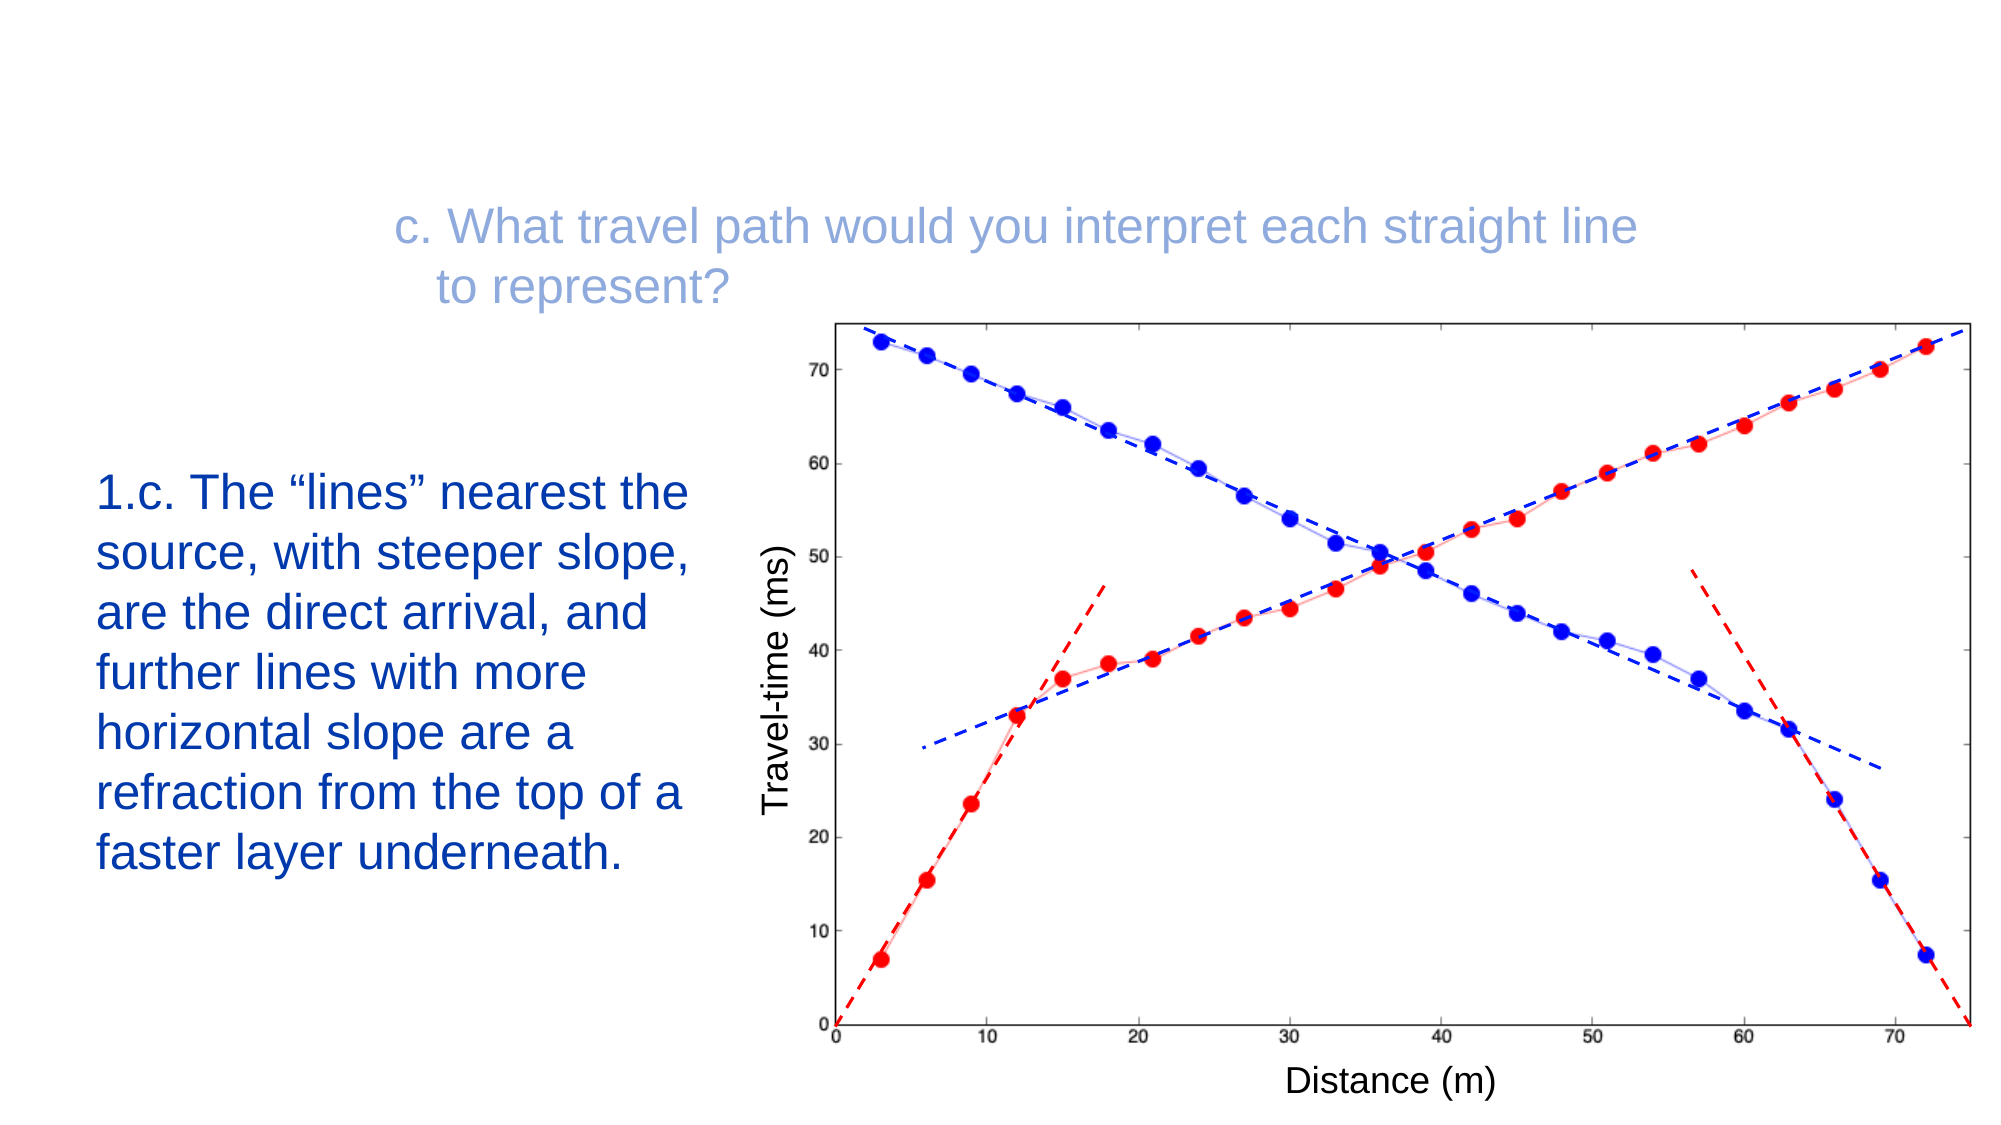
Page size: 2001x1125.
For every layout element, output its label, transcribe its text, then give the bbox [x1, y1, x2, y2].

picture [803, 311, 1979, 1050]
text_box Travel-time (ms) [742, 529, 803, 831]
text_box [863, 328, 1889, 772]
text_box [1691, 569, 1971, 1027]
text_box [922, 330, 1963, 749]
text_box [835, 584, 1106, 1027]
text_box Distance (m) [1270, 1050, 1512, 1109]
text_box c. What travel path would you interpret each straight line to represent? [295, 185, 1655, 321]
text_box 1.c. The “lines” nearest the source, with steeper slope, are the direct arrival, and further lines with more horizontal slope are a refraction from the top of a faster layer underneath. [81, 451, 706, 887]
